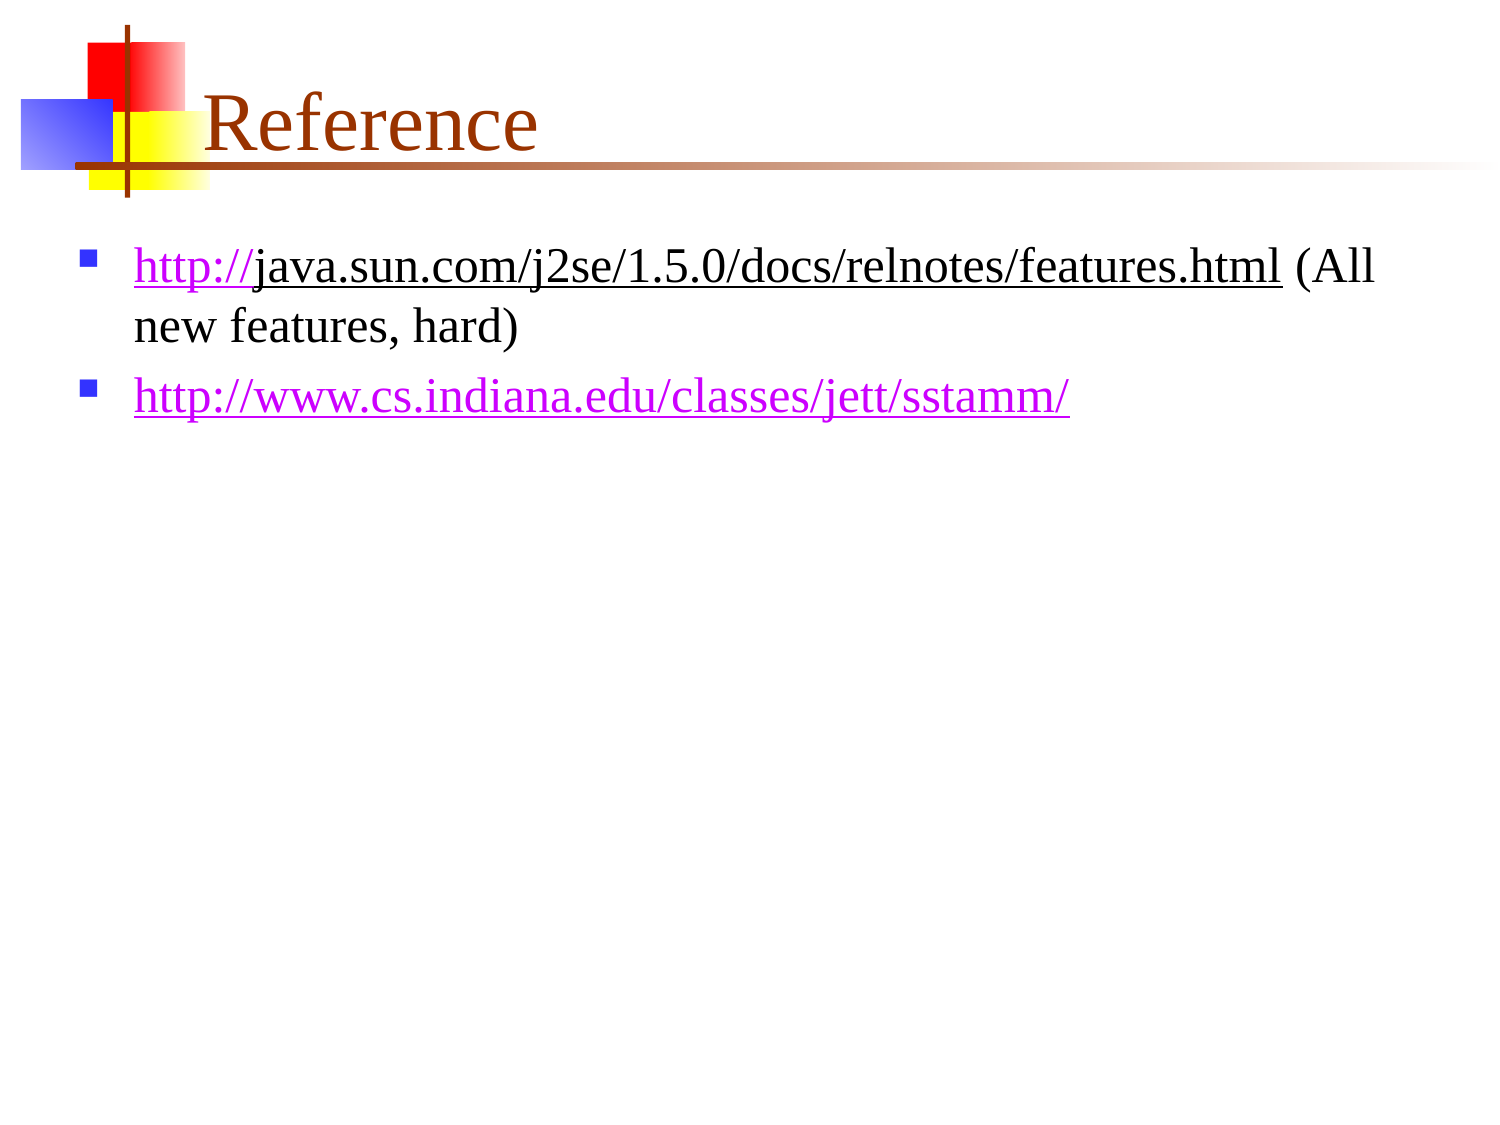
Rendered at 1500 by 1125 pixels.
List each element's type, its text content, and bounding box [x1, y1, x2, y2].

list http://java.sun.com/j2se/1.5.0/docs/relnotes/features.html (All new features, hard) http://www.cs.indiana.edu/classes/jett/sstamm/ [62, 224, 1470, 1088]
title Reference [187, 37, 1467, 176]
